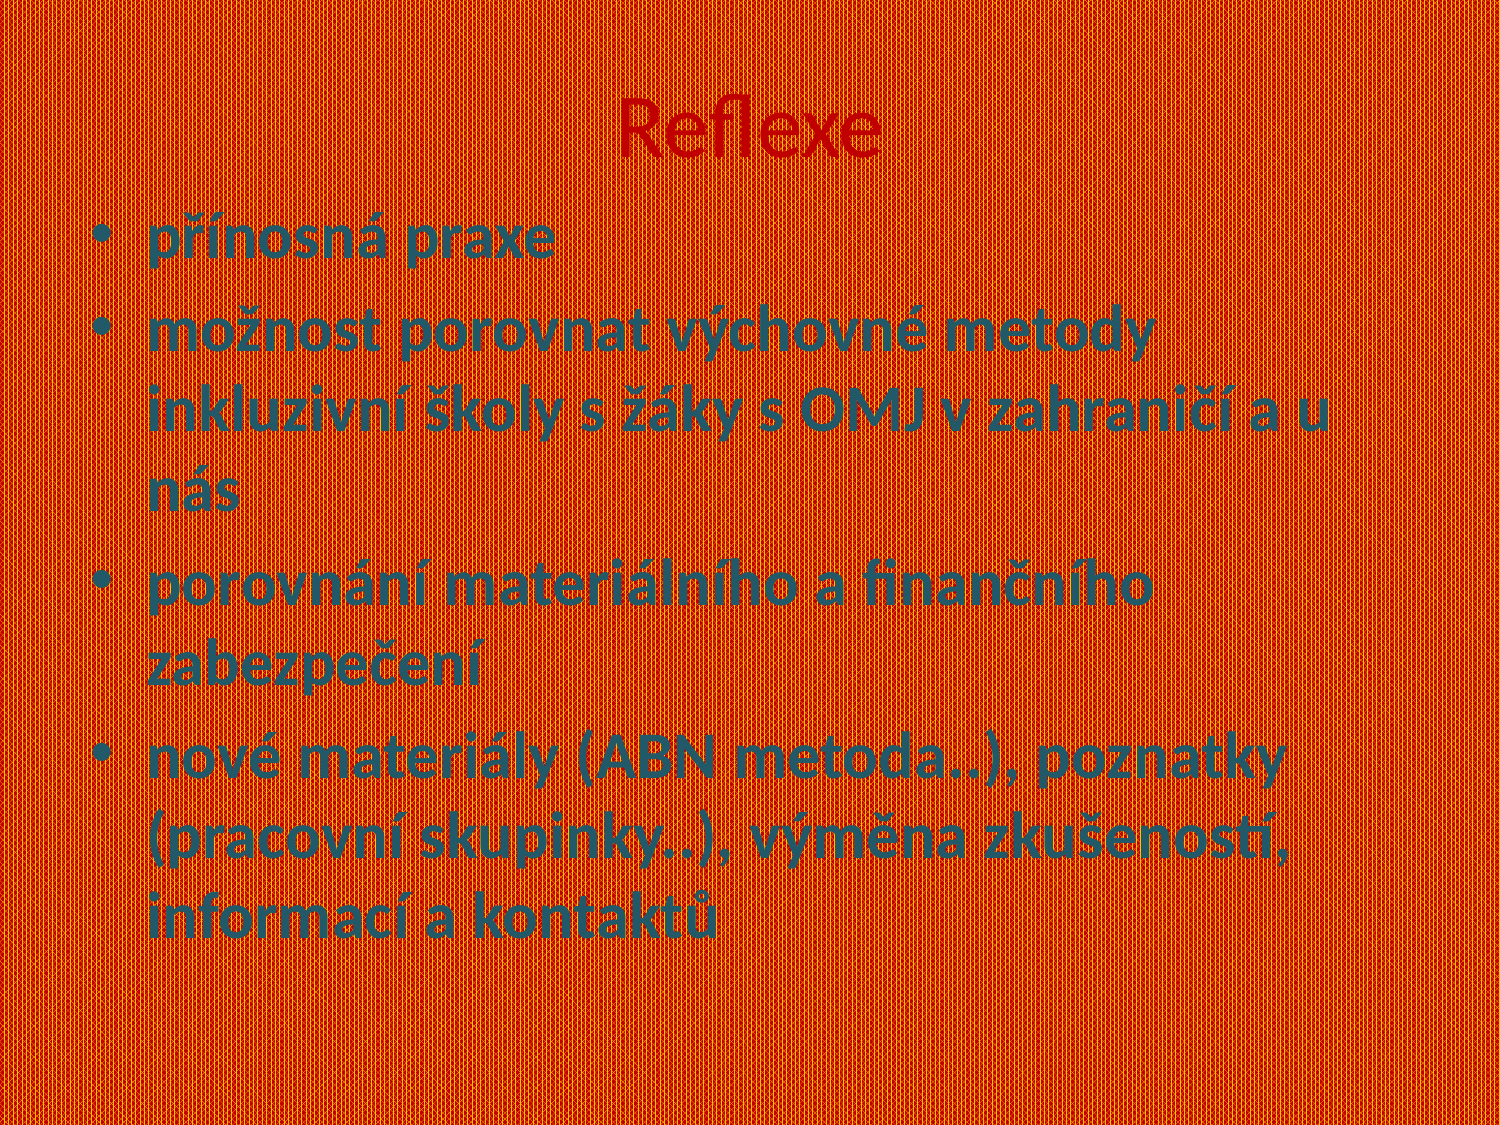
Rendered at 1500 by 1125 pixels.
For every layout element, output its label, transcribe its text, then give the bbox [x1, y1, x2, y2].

list přínosná praxe možnost porovnat výchovné metody inkluzivní školy s žáky s OMJ v zahraničí a u nás porovnání materiálního a finančního zabezpečení nové materiály (ABN metoda..), poznatky (pracovní skupinky..), výměna zkušeností, informací a kontaktů [75, 184, 1425, 1005]
title Reflexe [75, 45, 1425, 184]
